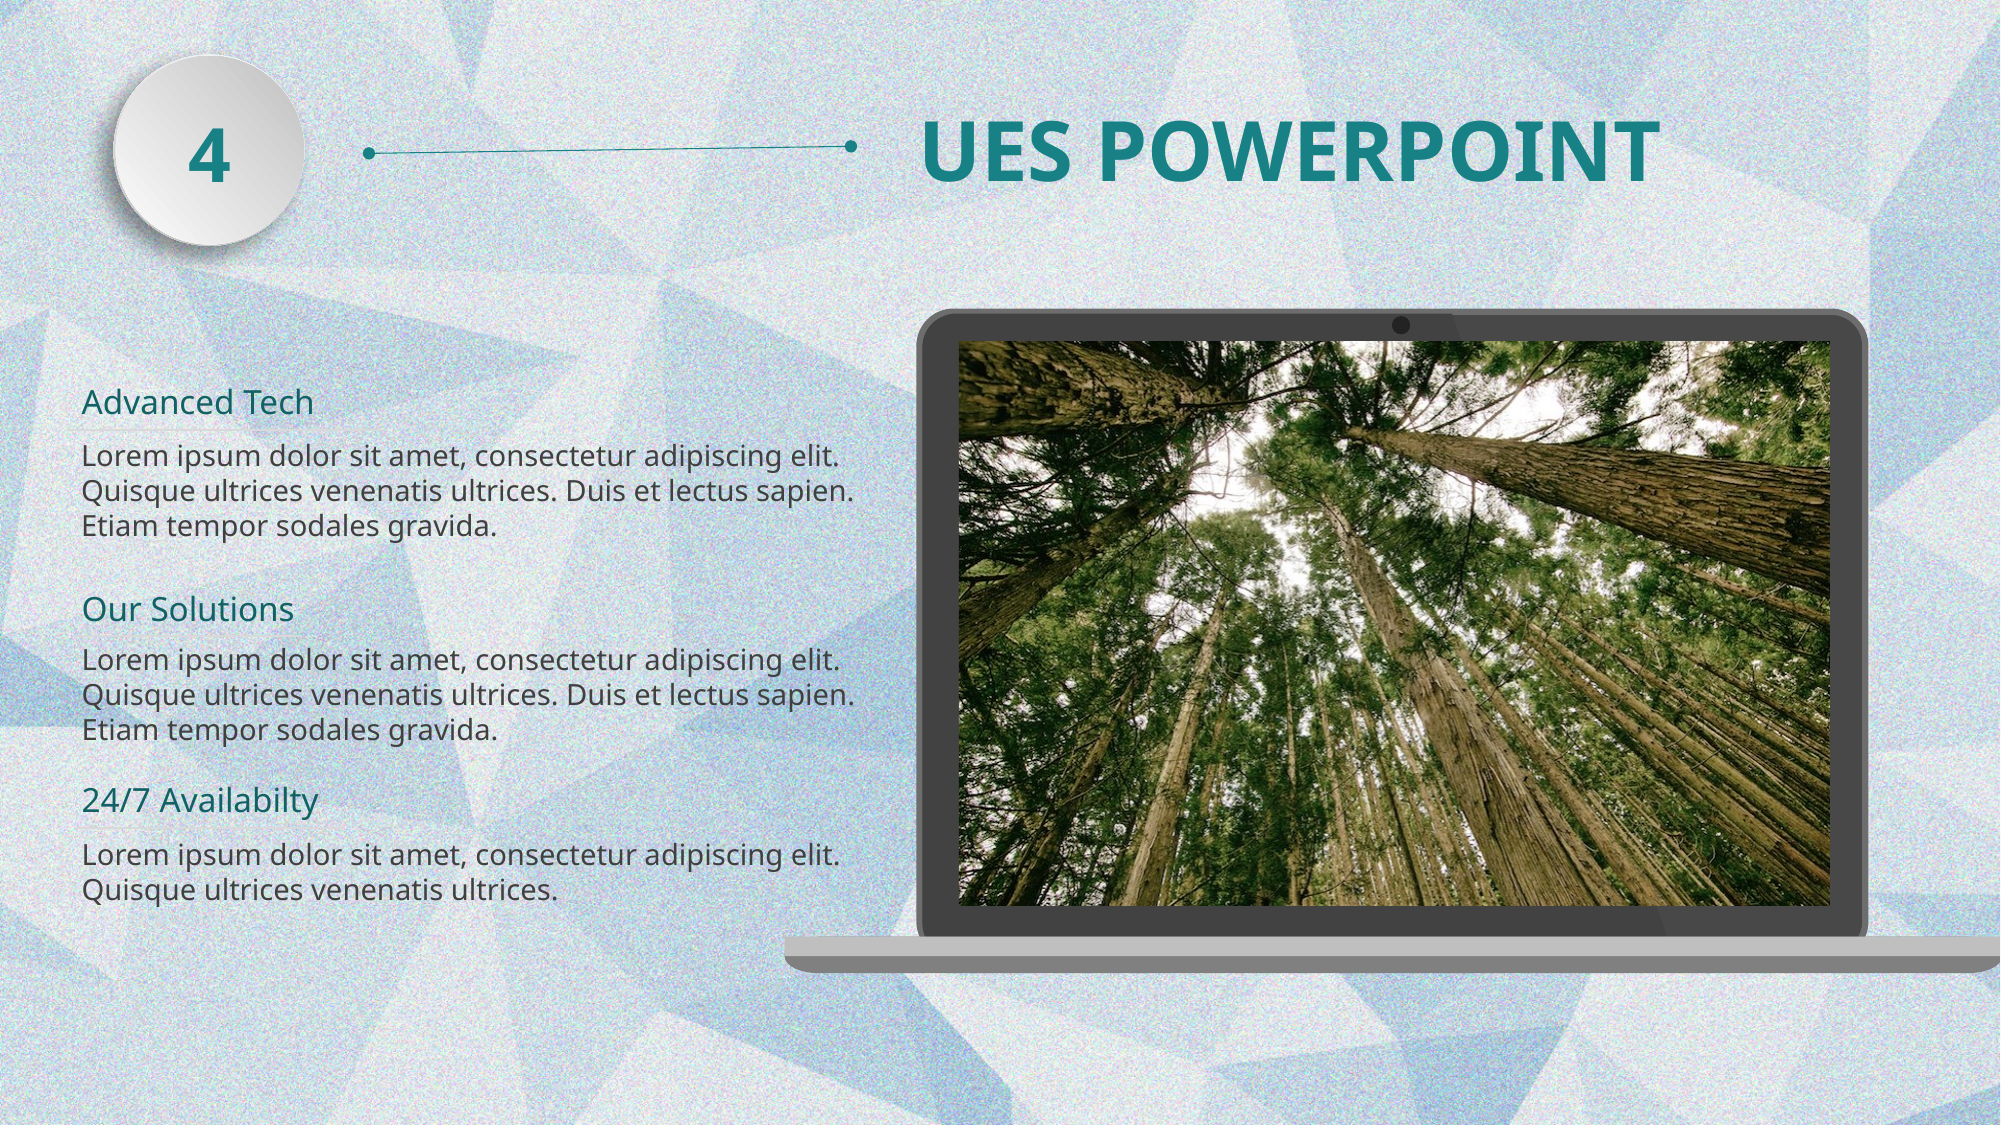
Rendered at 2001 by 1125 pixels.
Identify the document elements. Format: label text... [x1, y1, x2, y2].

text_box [368, 146, 851, 154]
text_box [66, 580, 903, 756]
text_box 4 [305, 100, 310, 205]
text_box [113, 54, 305, 246]
picture [0, 0, 2001, 1125]
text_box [66, 373, 902, 552]
text_box UES POWERPOINT [903, 90, 1678, 206]
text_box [784, 311, 2000, 974]
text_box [66, 772, 903, 915]
